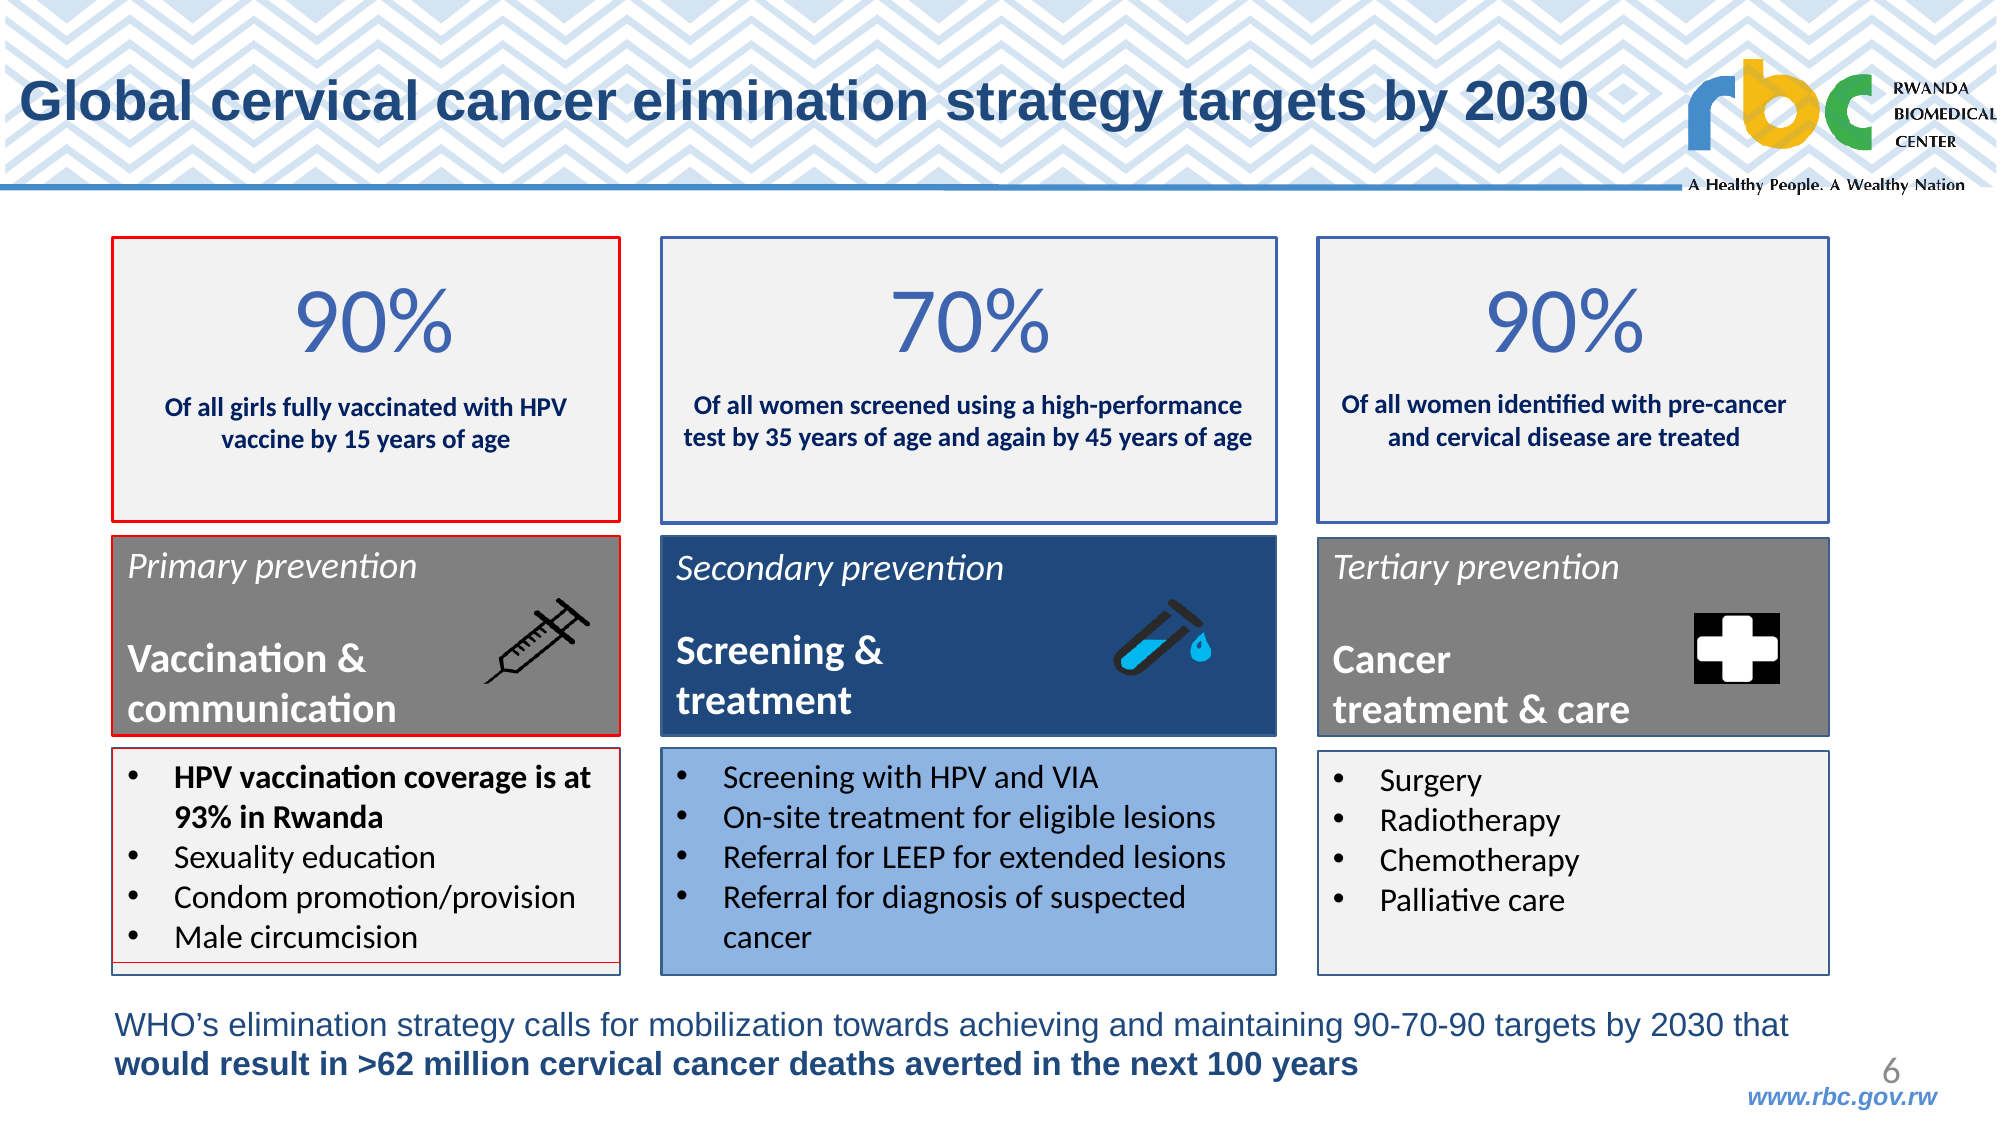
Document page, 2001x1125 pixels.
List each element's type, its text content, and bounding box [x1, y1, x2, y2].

picture [1694, 613, 1781, 685]
text_box 90% [260, 259, 487, 372]
text_box Primary prevention Vaccination & communication [112, 535, 620, 736]
text_box Of all women screened using a high-performance test by 35 years of age and again by 45 years of age [659, 379, 1277, 460]
picture [1112, 597, 1213, 676]
text_box WHO’s elimination strategy calls for mobilization towards achieving and maintaining 90-70-90 targets by 2030 that would result in >62 million cervical cancer deaths averted in the next 100 years [99, 995, 1809, 1090]
text_box 90% [1451, 259, 1677, 372]
picture [1688, 59, 1997, 200]
text_box HPV vaccination coverage is at 93% in Rwanda Sexuality education Condom promotion/provision Male circumcision [112, 748, 620, 963]
picture [483, 597, 590, 685]
text_box [110, 236, 622, 523]
text_box Surgery Radiotherapy Chemotherapy Palliative care [1318, 750, 1826, 926]
text_box Secondary prevention Screening & treatment [661, 535, 1277, 736]
text_box Of all women identified with pre-cancer and cervical disease are treated [1308, 379, 1821, 460]
text_box [112, 963, 620, 975]
text_box [659, 236, 1278, 525]
text_box [661, 963, 1277, 975]
text_box Of all girls fully vaccinated with HPV vaccine by 15 years of age [135, 381, 597, 462]
text_box Tertiary prevention Cancer treatment & care [1318, 538, 1829, 737]
text_box [1316, 235, 1831, 525]
title Global cervical cancer elimination strategy targets by 2030 [19, 64, 1695, 133]
text_box 70% [848, 259, 1093, 372]
slide_number 6 [1440, 1046, 1901, 1103]
text_box [1318, 751, 1829, 975]
text_box Screening with HPV and VIA On-site treatment for eligible lesions Referral for LEEP for extended lesions Referral for diagnosis of suspected cancer [661, 748, 1277, 963]
